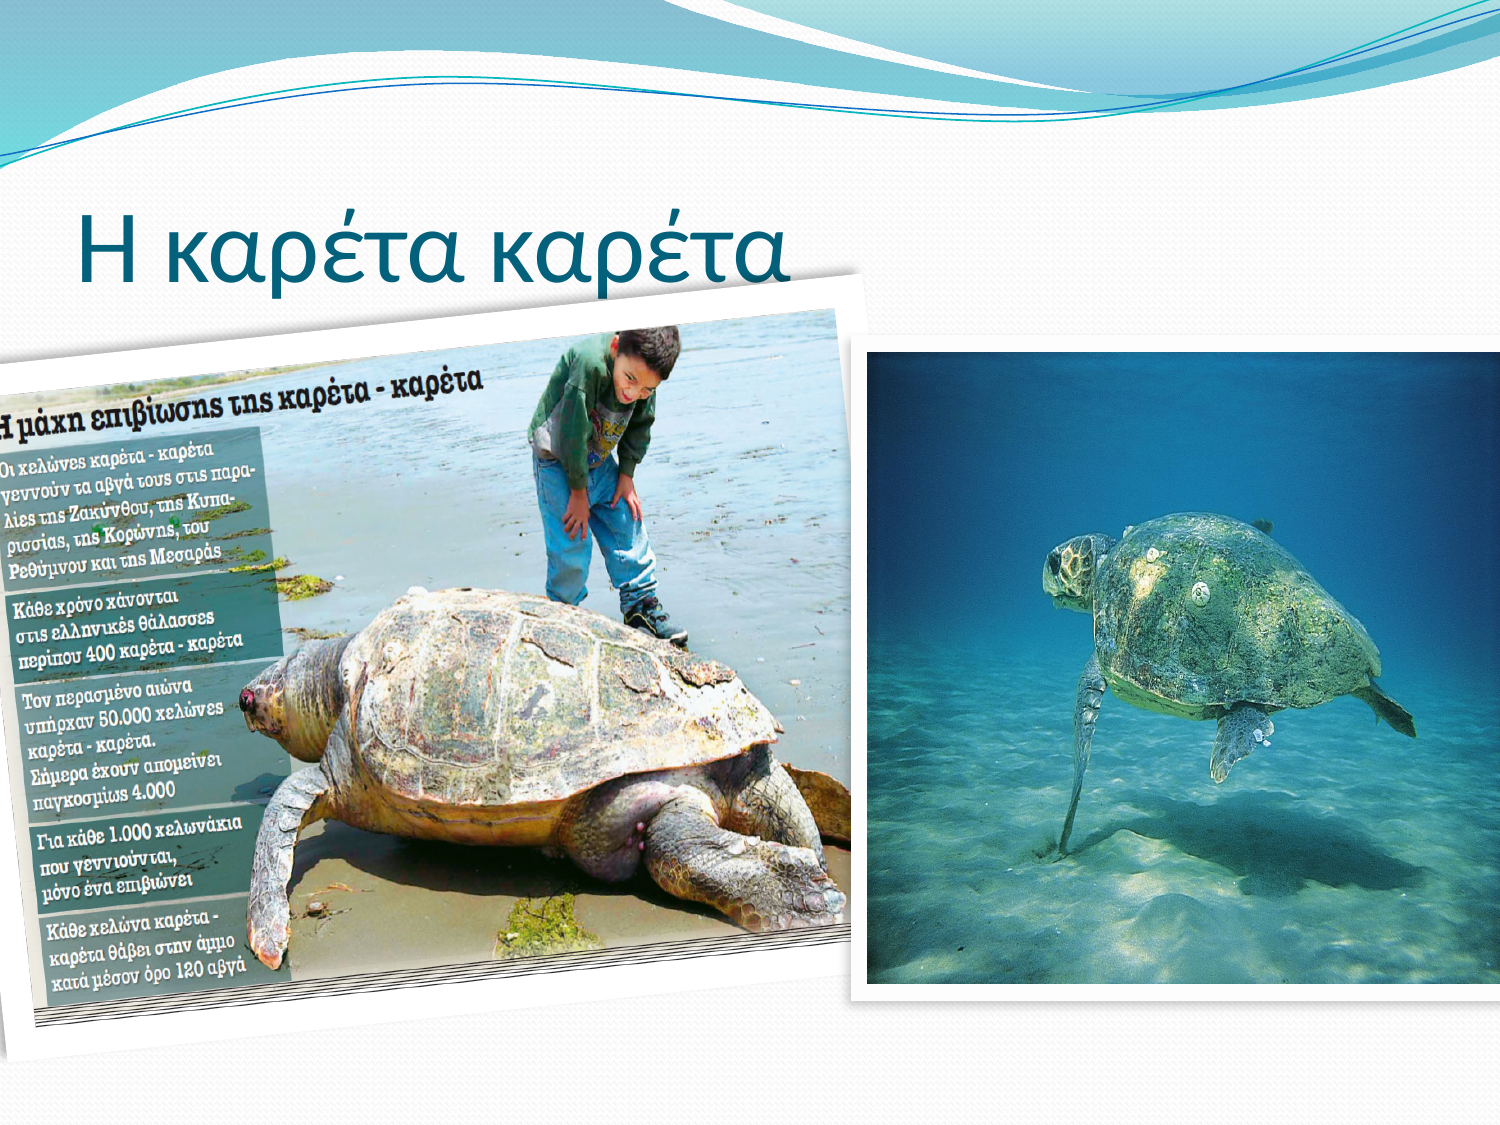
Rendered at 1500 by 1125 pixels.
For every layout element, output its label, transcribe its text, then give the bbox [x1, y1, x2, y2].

picture [866, 351, 1500, 985]
title Η καρέτα καρέτα [75, 115, 1425, 303]
picture [436, 309, 839, 351]
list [0, 351, 866, 985]
picture [33, 995, 341, 1027]
